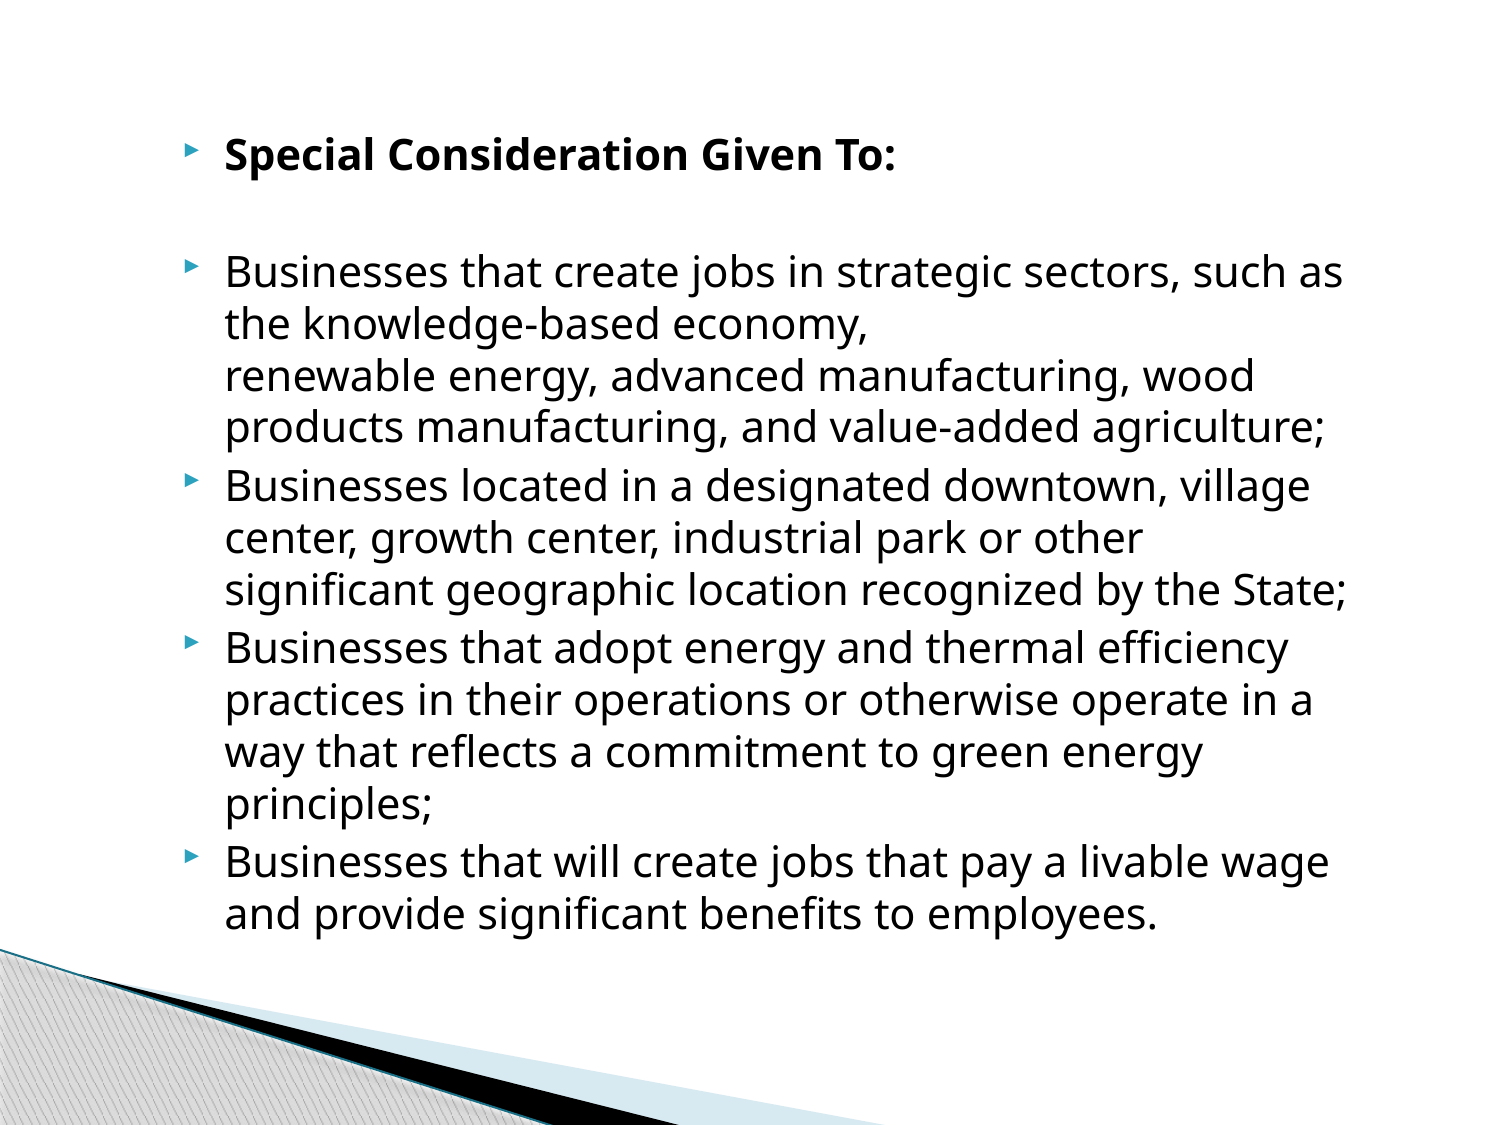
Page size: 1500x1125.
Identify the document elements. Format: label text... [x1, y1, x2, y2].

list Special Consideration Given To: Businesses that create jobs in strategic sectors, such as the knowledge-based economy, renewable energy, advanced manufacturing, wood products manufacturing, and value-added agriculture; Businesses located in a designated downtown, village center, growth center, industrial park or other significant geographic location recognized by the State; Businesses that adopt energy and thermal efficiency practices in their operations or otherwise operate in a way that reflects a commitment to green energy principles; Businesses that will create jobs that pay a livable wage and provide significant benefits to employees. [150, 120, 1375, 975]
